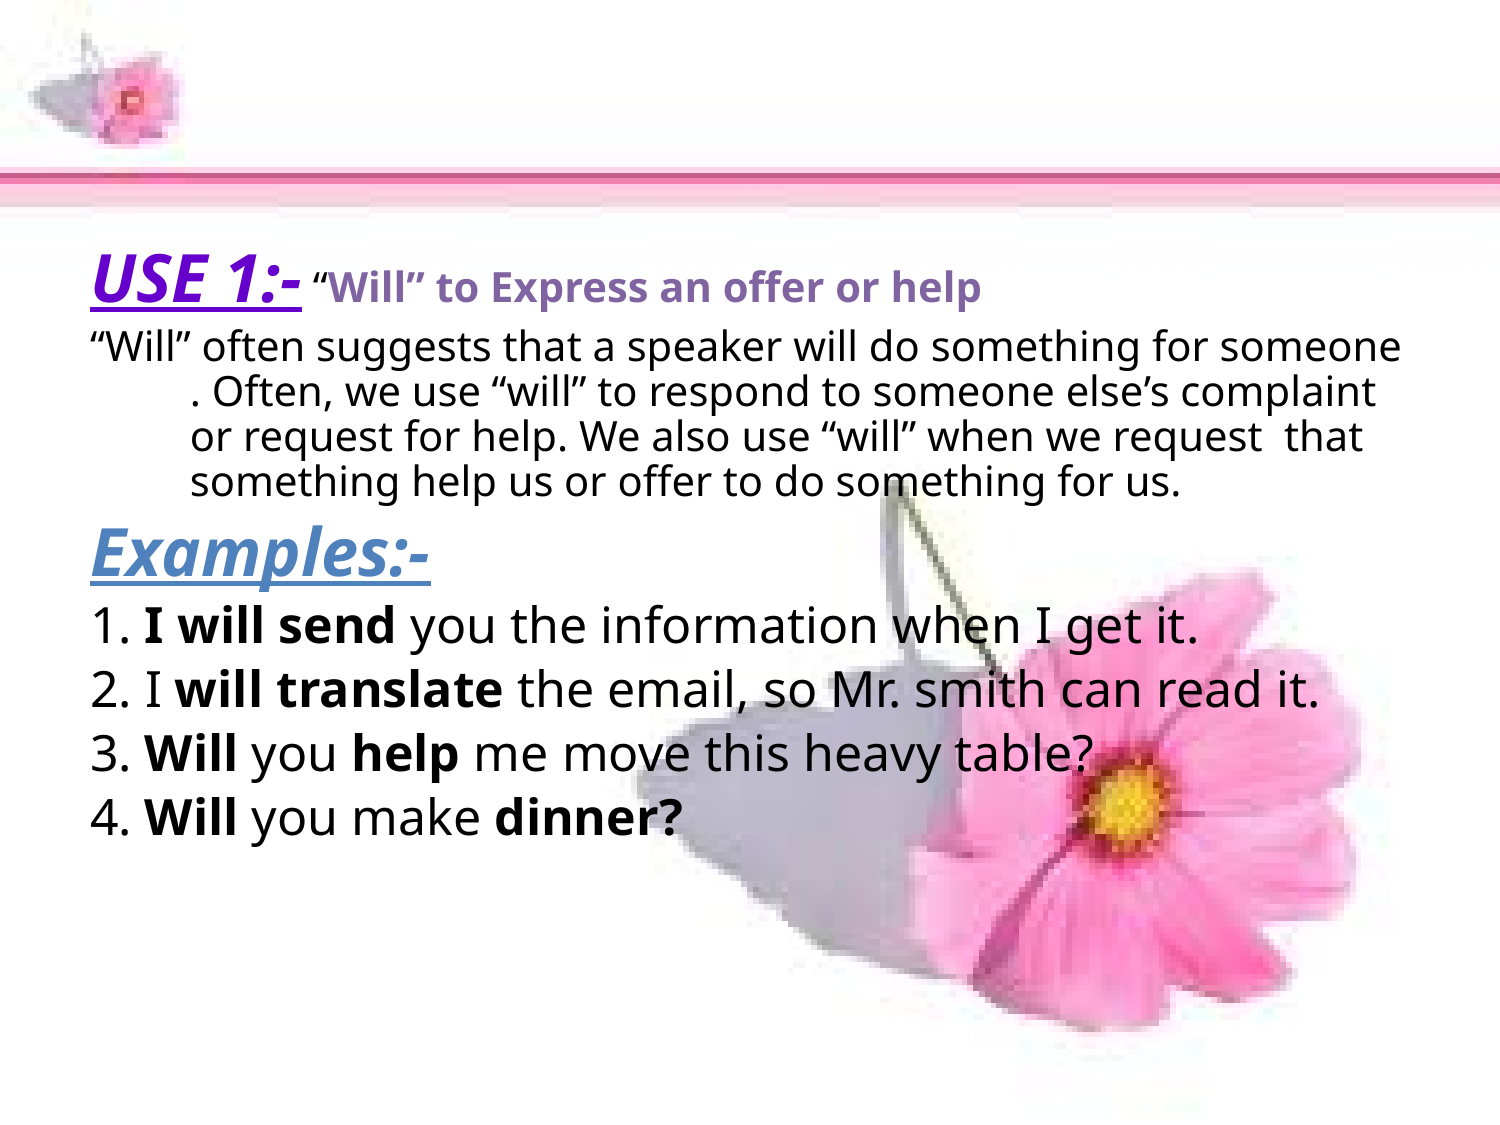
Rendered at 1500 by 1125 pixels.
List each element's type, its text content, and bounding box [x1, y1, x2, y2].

list USE 1:- “Will” to Express an offer or help “Will” often suggests that a speaker will do something for someone . Often, we use “will” to respond to someone else’s complaint or request for help. We also use “will” when we request that something help us or offer to do something for us. Examples:- 1. I will send you the information when I get it. 2. I will translate the email, so Mr. smith can read it. 3. Will you help me move this heavy table? 4. Will you make dinner? [75, 237, 1425, 963]
picture [0, 0, 1500, 1125]
